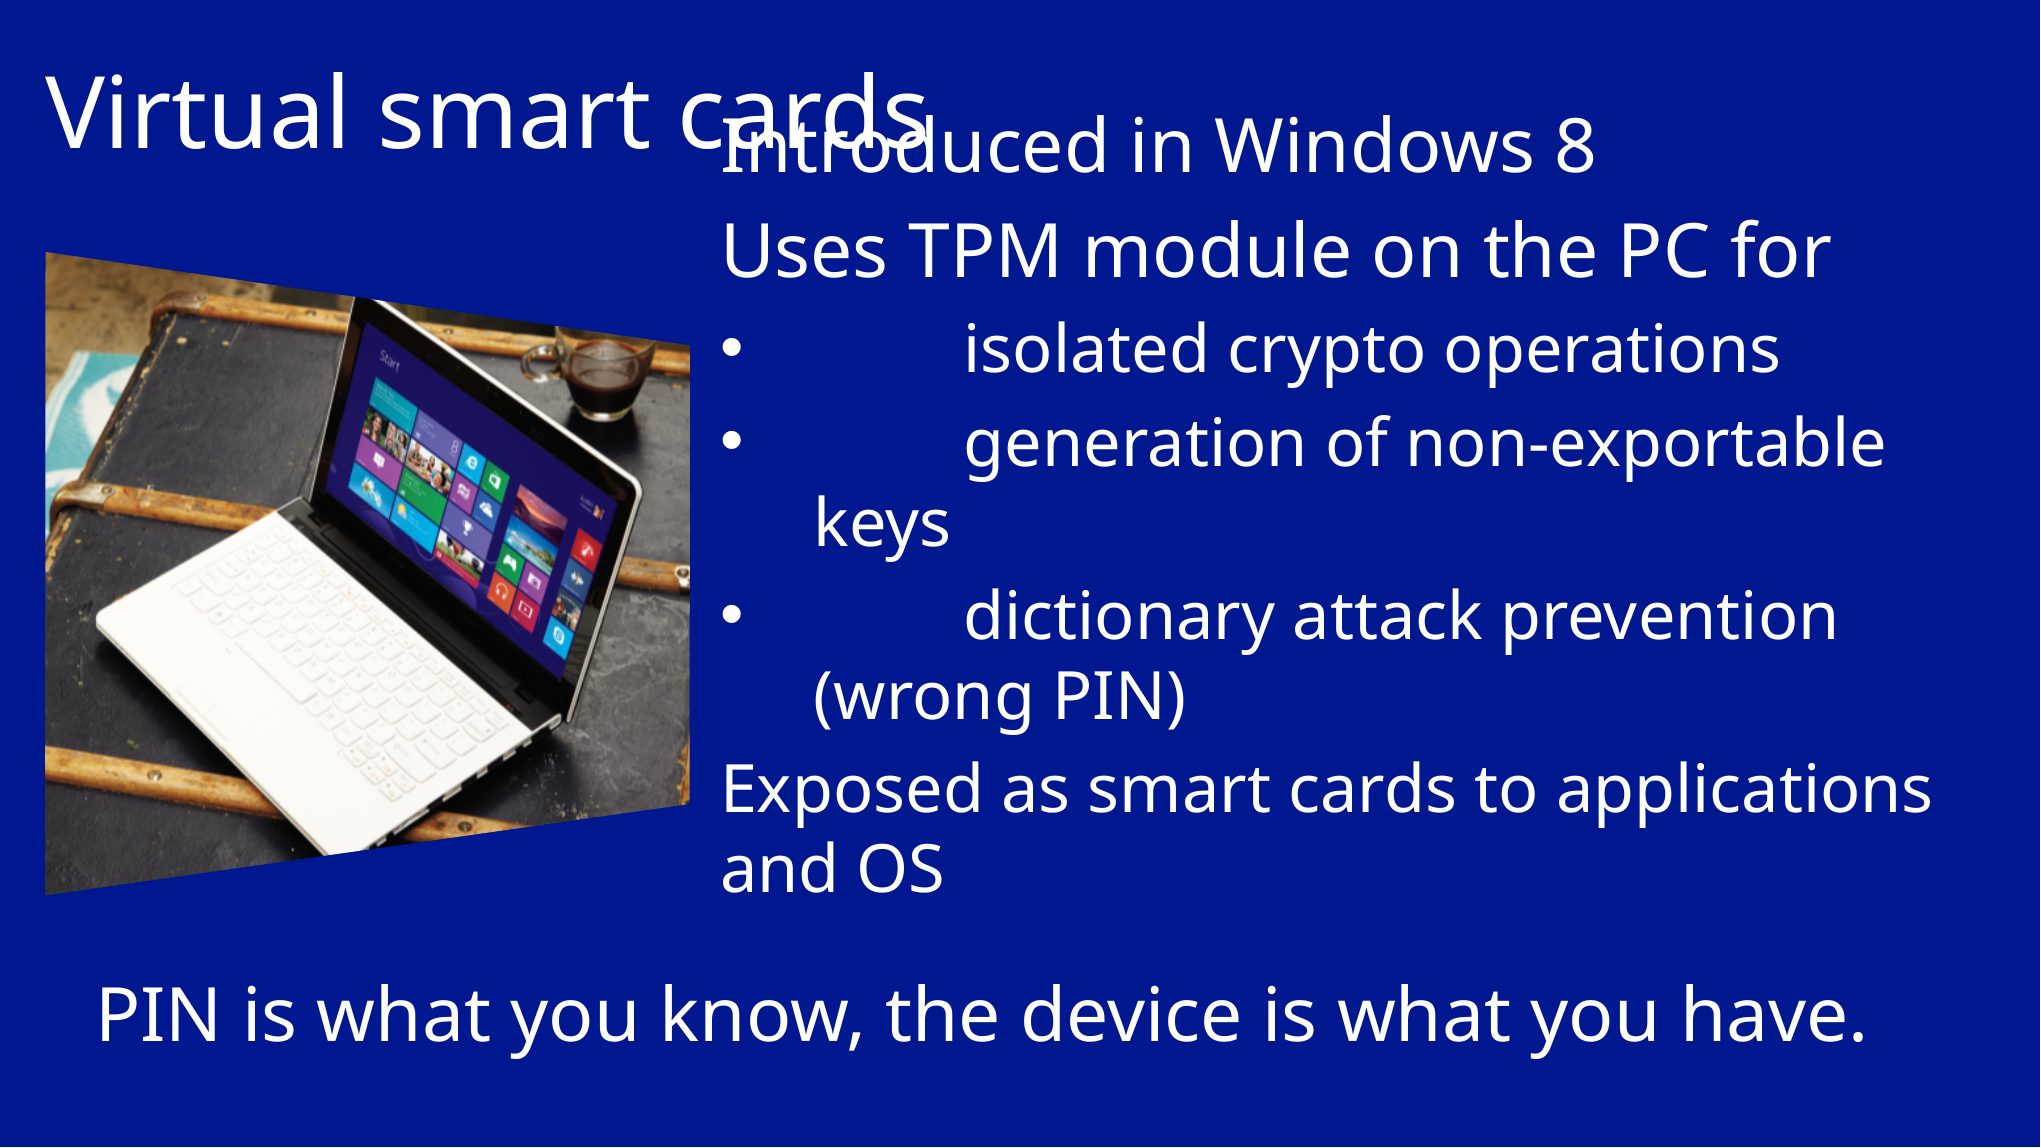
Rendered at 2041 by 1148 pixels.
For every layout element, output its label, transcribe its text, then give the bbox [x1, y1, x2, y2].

picture [44, 251, 691, 896]
title Virtual smart cards [45, 48, 1996, 199]
text_box PIN is what you know, the device is what you have. [95, 936, 1996, 1087]
list Introduced in Windows 8 Uses TPM module on the PC for isolated crypto operations generation of non-exportable keys dictionary attack prevention (wrong PIN) Exposed as smart cards to applications and OS [720, 473, 2033, 624]
